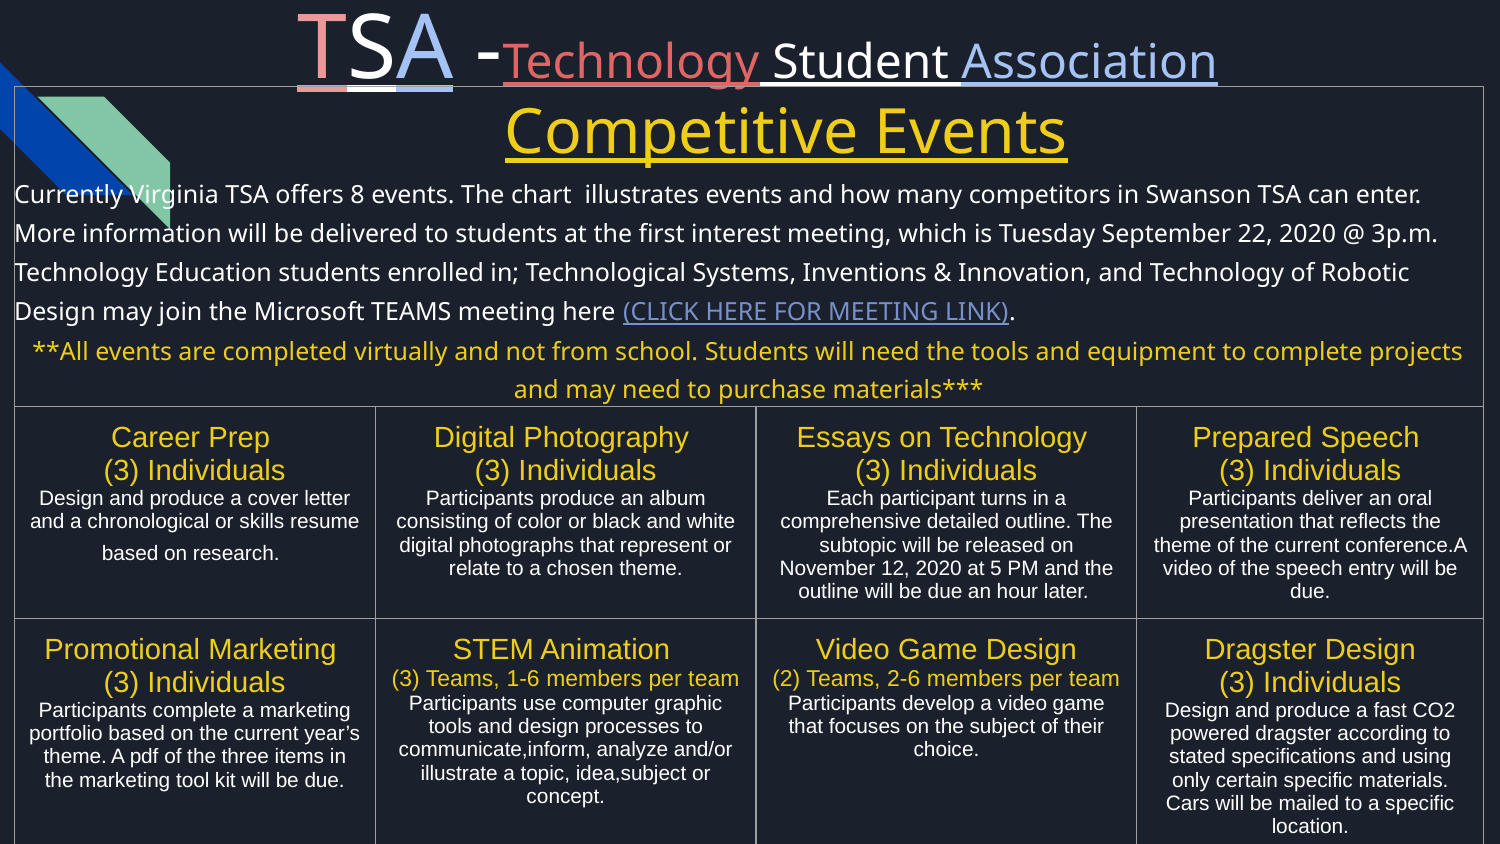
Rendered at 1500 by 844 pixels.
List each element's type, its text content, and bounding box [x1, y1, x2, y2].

title TSA -Technology Student Association [7, 0, 1500, 124]
table_cell Career Prep (3) Individuals Design and produce a cover letter and a chronological or skills resume based on research. [15, 407, 375, 618]
table_header Competitive Events Currently Virginia TSA offers 8 events. The chart illustrates events and how many competitors in Swanson TSA can enter. More information will be delivered to students at the first interest meeting, which is Tuesday September 22, 2020 @ 3p.m. Technology Education students enrolled in; Technological Systems, Inventions & Innovation, and Technology of Robotic Design may join the Microsoft TEAMS meeting here (CLICK HERE FOR MEETING LINK). **All events are completed virtually and not from school. Students will need the tools and equipment to complete projects and may need to purchase materials*** [15, 87, 1483, 406]
table_cell Essays on Technology (3) Individuals Each participant turns in a comprehensive detailed outline. The subtopic will be released on November 12, 2020 at 5 PM and the outline will be due an hour later. [757, 407, 1136, 618]
table_cell Promotional Marketing (3) Individuals Participants complete a marketing portfolio based on the current year’s theme. A pdf of the three items in the marketing tool kit will be due. [15, 619, 375, 844]
table_cell STEM Animation (3) Teams, 1-6 members per team Participants use computer graphic tools and design processes to communicate,inform, analyze and/or illustrate a topic, idea,subject or concept. [376, 619, 755, 844]
table_cell Prepared Speech (3) Individuals Participants deliver an oral presentation that reflects the theme of the current conference.A video of the speech entry will be due. [1137, 407, 1483, 618]
table_cell Video Game Design (2) Teams, 2-6 members per team Participants develop a video game that focuses on the subject of their choice. [757, 619, 1136, 844]
table_cell Dragster Design (3) Individuals Design and produce a fast CO2 powered dragster according to stated specifications and using only certain specific materials. Cars will be mailed to a specific location. [1137, 619, 1483, 844]
table_cell Digital Photography (3) Individuals Participants produce an album consisting of color or black and white digital photographs that represent or relate to a chosen theme. [376, 407, 755, 618]
